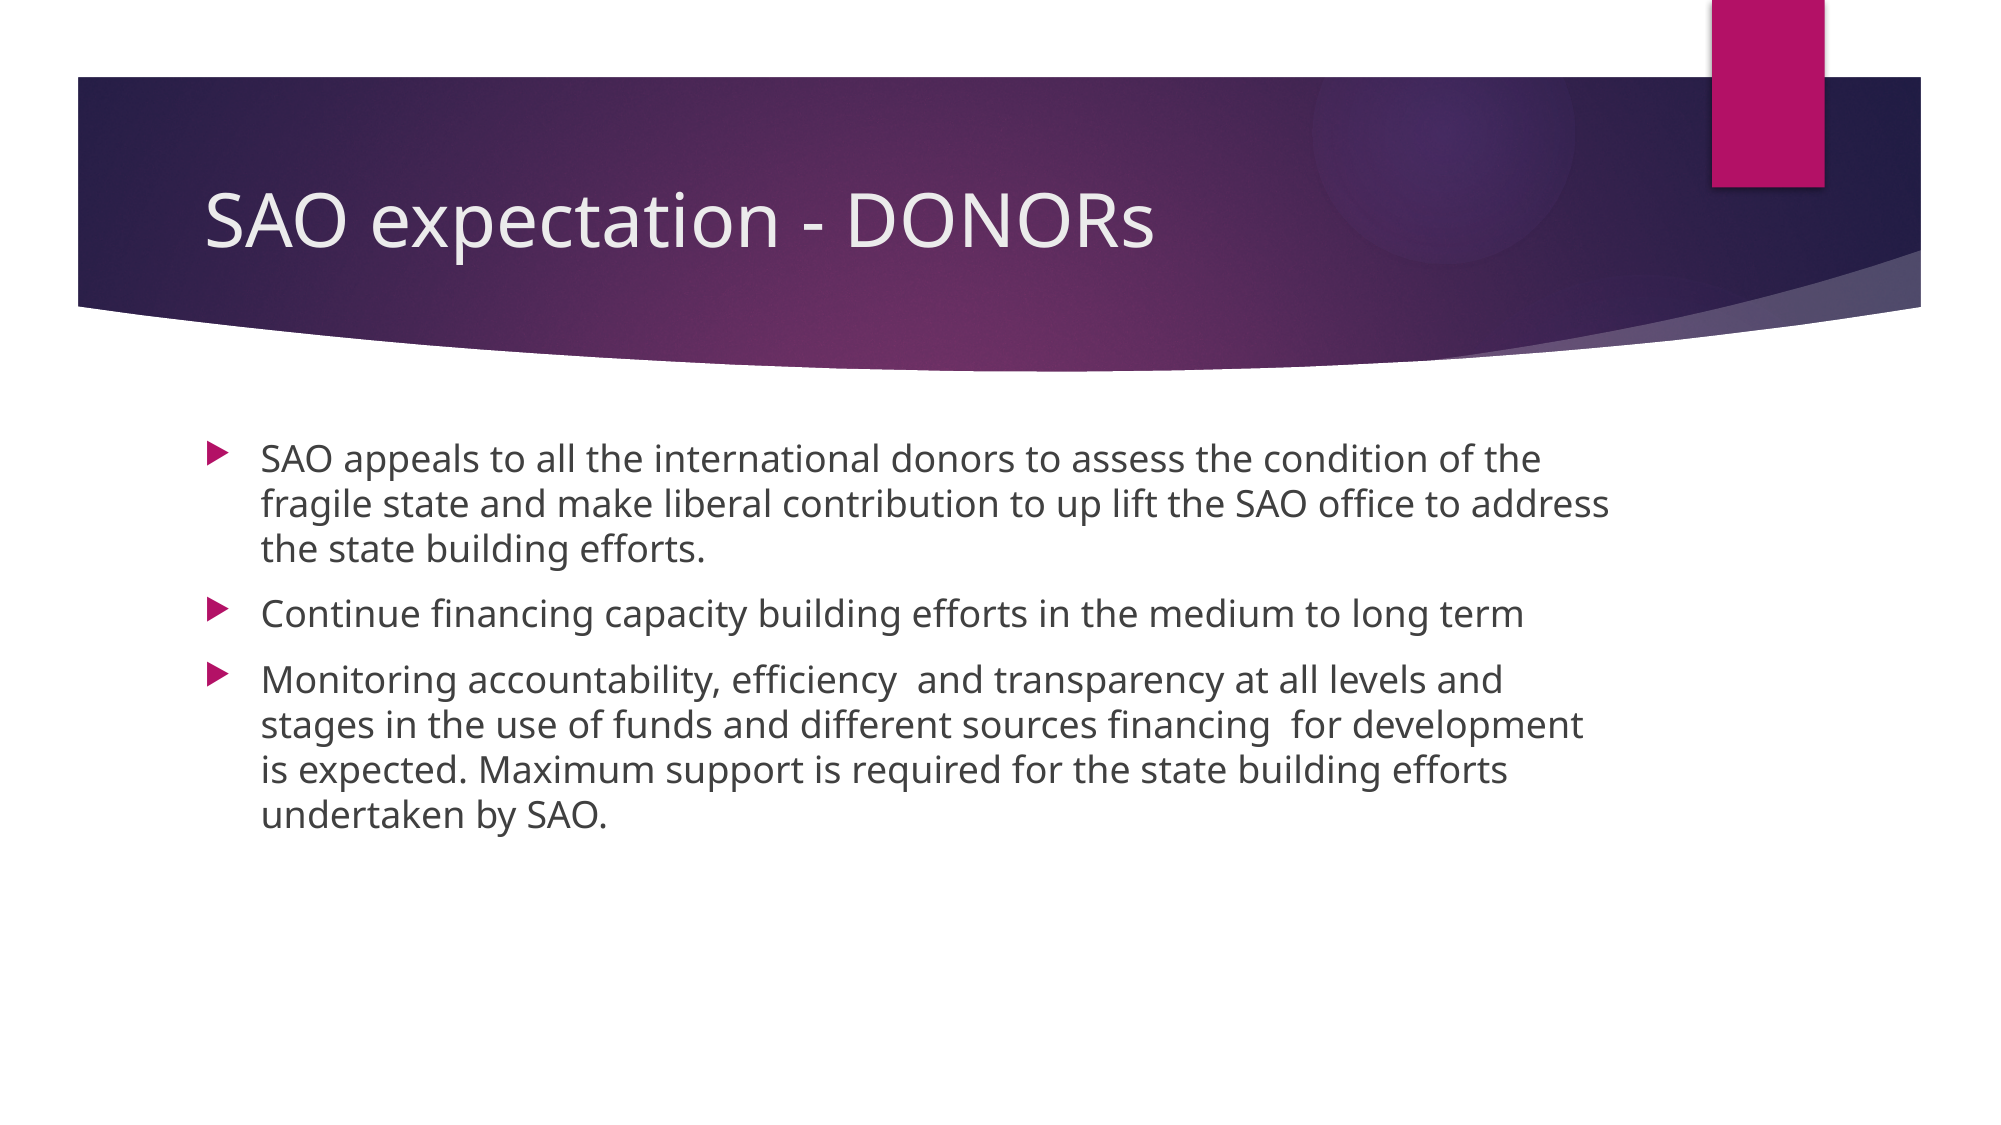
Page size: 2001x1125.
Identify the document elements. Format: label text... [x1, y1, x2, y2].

list SAO appeals to all the international donors to assess the condition of the fragile state and make liberal contribution to up lift the SAO office to address the state building efforts. Continue financing capacity building efforts in the medium to long term Monitoring accountability, efficiency and transparency at all levels and stages in the use of funds and different sources financing for development is expected. Maximum support is required for the state building efforts undertaken by SAO. [189, 427, 1638, 988]
title SAO expectation - DONORs [189, 159, 1627, 276]
